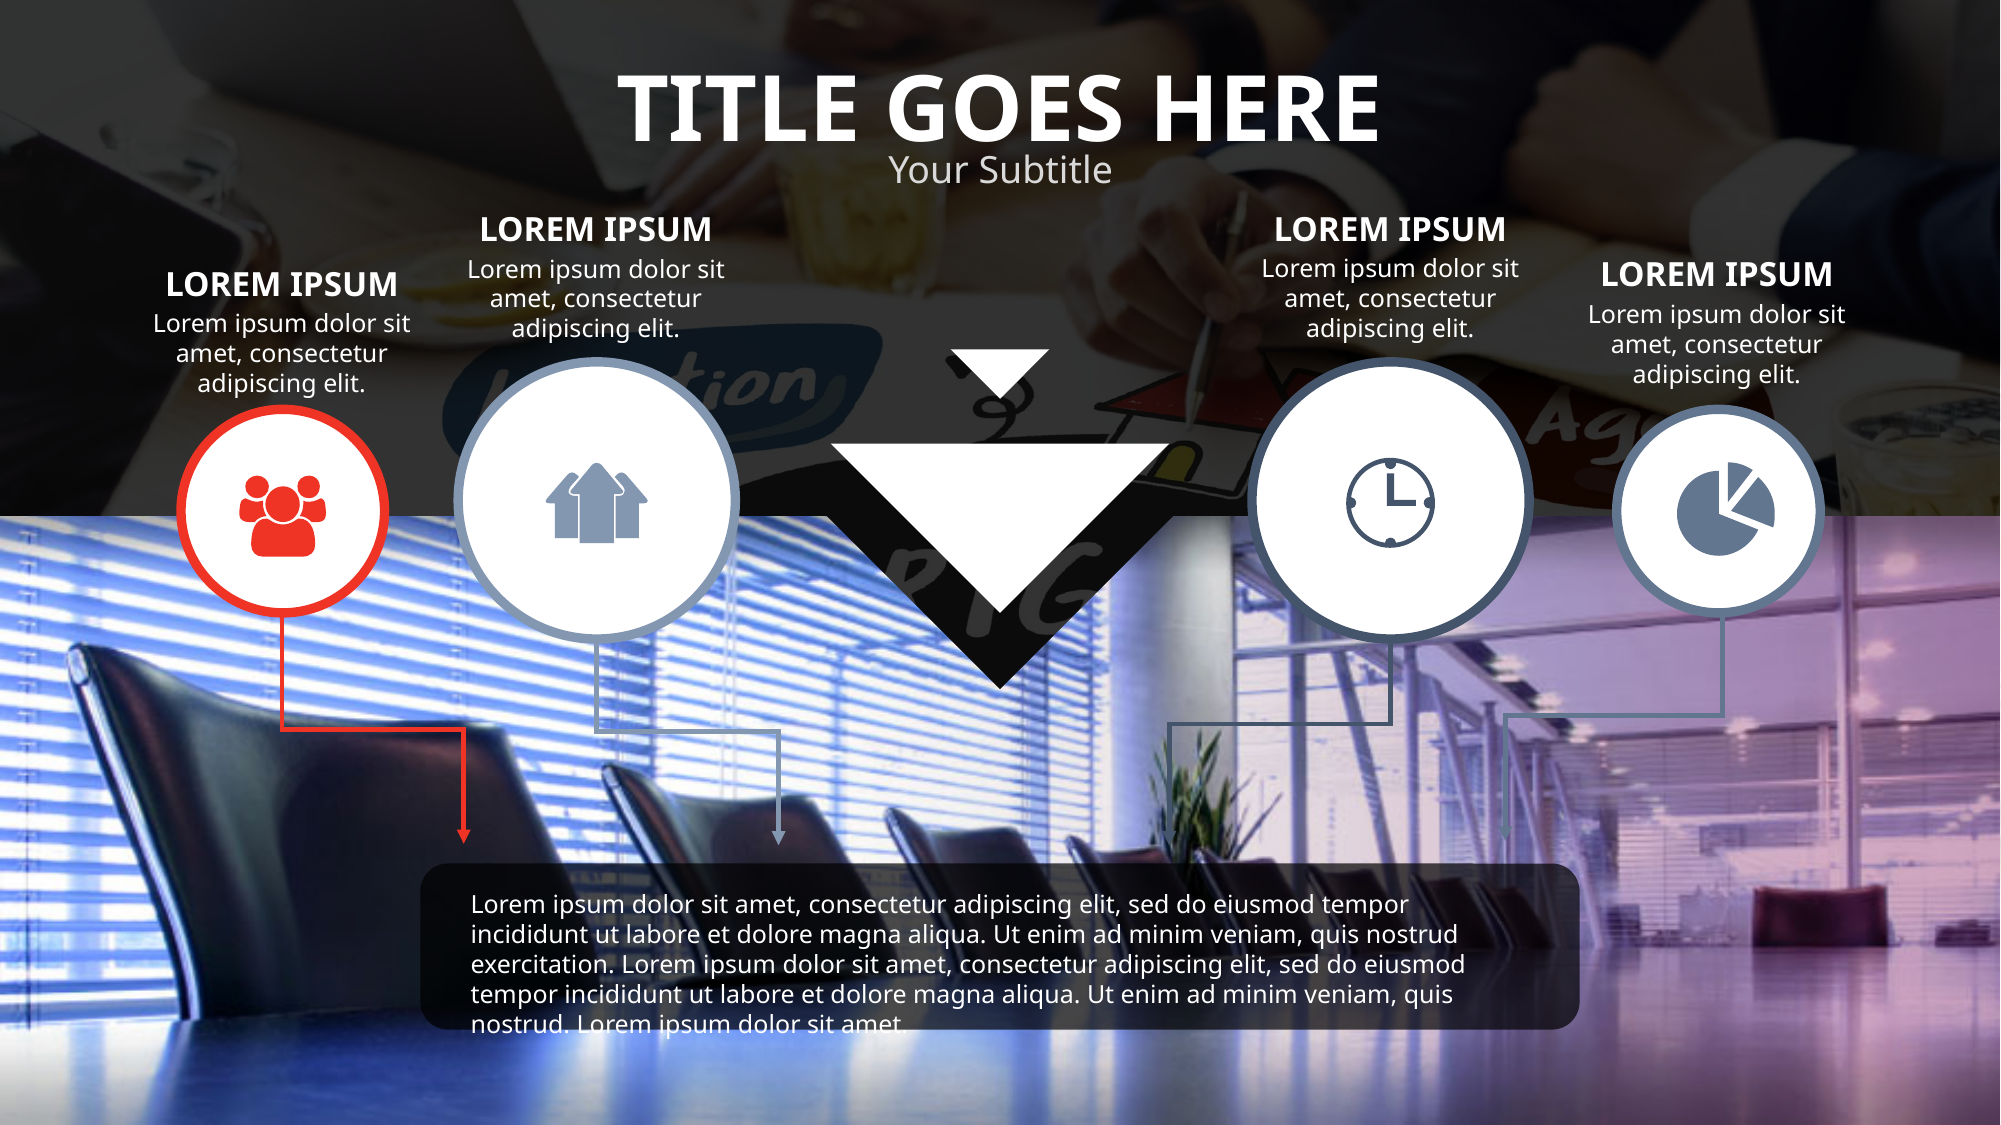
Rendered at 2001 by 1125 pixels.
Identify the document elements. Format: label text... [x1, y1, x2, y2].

text_box [245, 475, 300, 523]
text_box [258, 638, 487, 821]
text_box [548, 42, 1452, 199]
text_box [0, 515, 2000, 1125]
text_box [948, 348, 1052, 401]
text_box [573, 640, 802, 823]
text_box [420, 863, 1580, 1030]
text_box [239, 498, 326, 557]
text_box LOREM IPSUM Lorem ipsum dolor sit amet, consectetur adipiscing elit. [446, 203, 747, 348]
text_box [1677, 462, 1775, 556]
text_box LOREM IPSUM Lorem ipsum dolor sit amet, consectetur adipiscing elit. [1567, 248, 1867, 394]
text_box [457, 360, 737, 640]
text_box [544, 462, 650, 544]
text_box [1346, 457, 1435, 548]
text_box [179, 408, 386, 614]
text_box [828, 442, 1172, 615]
text_box LOREM IPSUM Lorem ipsum dolor sit amet, consectetur adipiscing elit. [131, 258, 432, 403]
text_box LOREM IPSUM Lorem ipsum dolor sit amet, consectetur adipiscing elit. [1240, 203, 1541, 348]
text_box [1250, 360, 1531, 640]
picture [0, 0, 2001, 1125]
text_box [1615, 408, 1822, 612]
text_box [1158, 613, 1401, 835]
text_box [297, 475, 320, 499]
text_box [1488, 606, 1739, 824]
